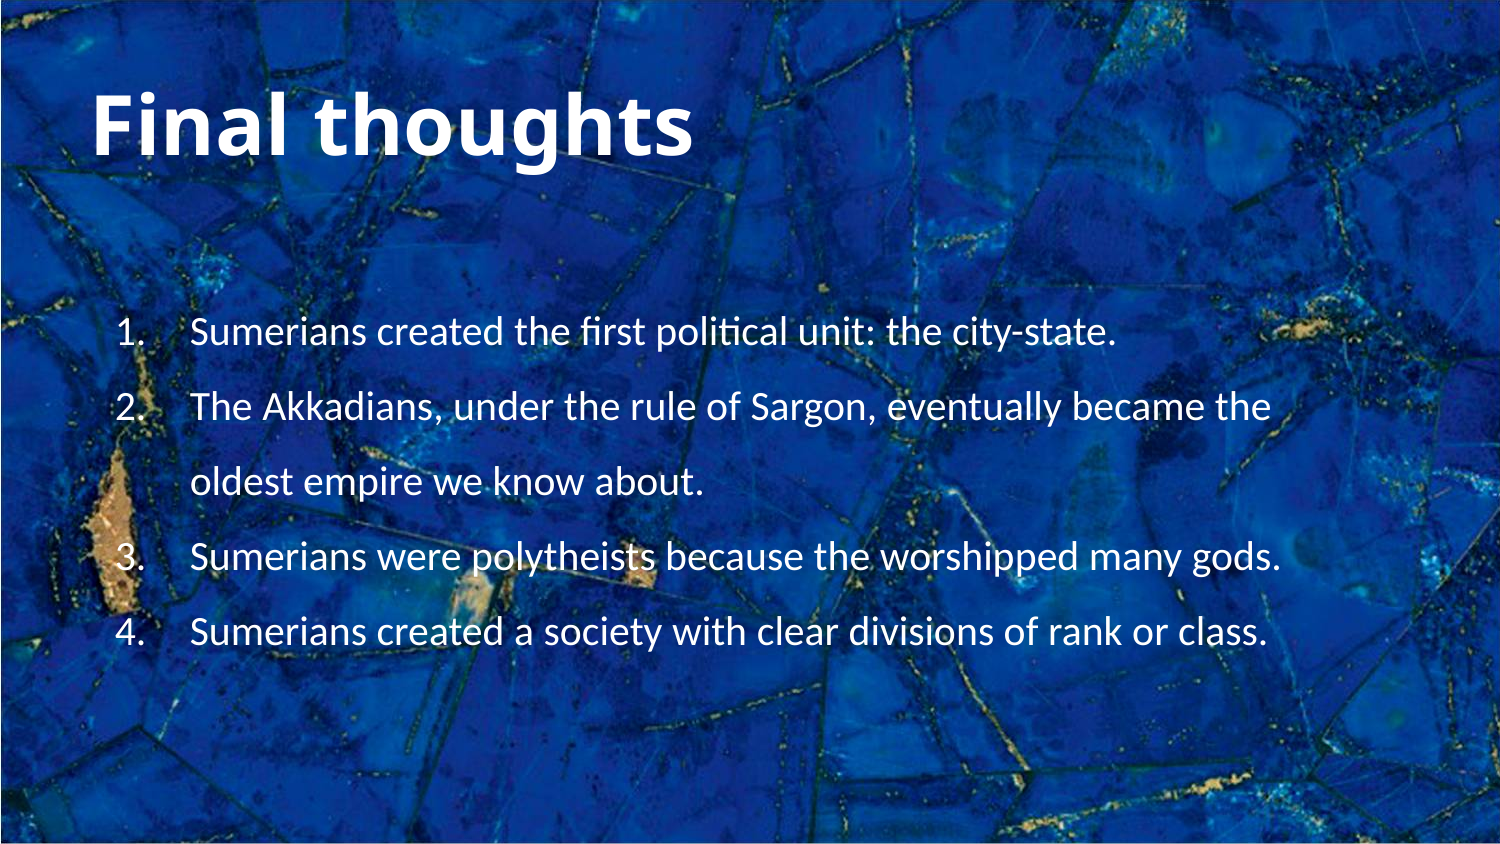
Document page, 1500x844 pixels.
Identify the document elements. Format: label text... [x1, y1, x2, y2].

picture [1106, 58, 1115, 64]
text_box Sumerians created the first political unit: the city-state. The Akkadians, under the rule of Sargon, eventually became the oldest empire we know about. Sumerians were polytheists because the worshipped many gods. Sumerians created a society with clear divisions of rank or class. [99, 271, 1400, 662]
picture [0, 0, 1500, 844]
text_box Final thoughts [74, 64, 1500, 172]
